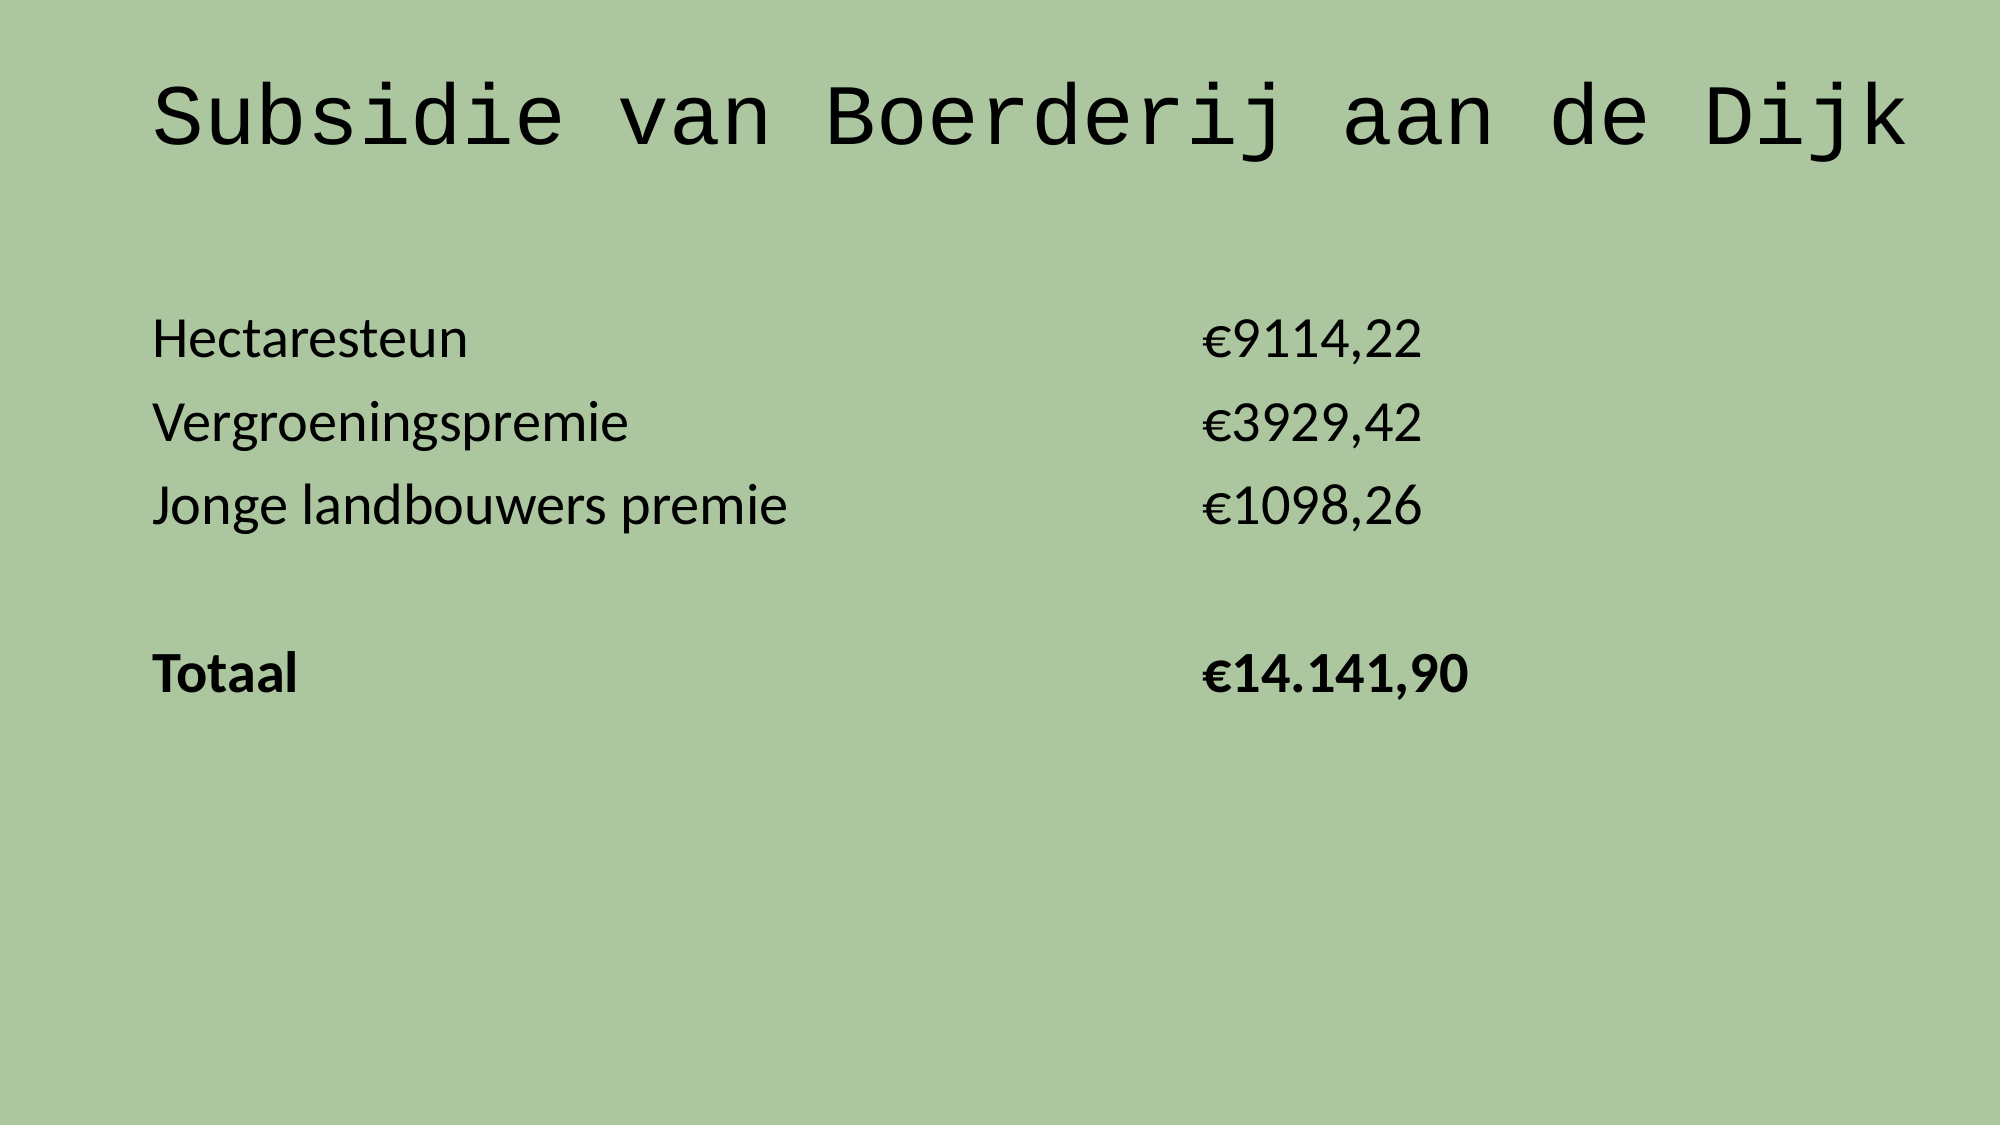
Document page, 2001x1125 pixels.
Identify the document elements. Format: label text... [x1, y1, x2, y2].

list Hectaresteun €9114,22 Vergroeningspremie €3929,42 Jonge landbouwers premie €1098,26 Totaal €14.141,90 [137, 299, 1863, 1014]
title Subsidie van Boerderij aan de Dijk [137, 59, 1988, 278]
